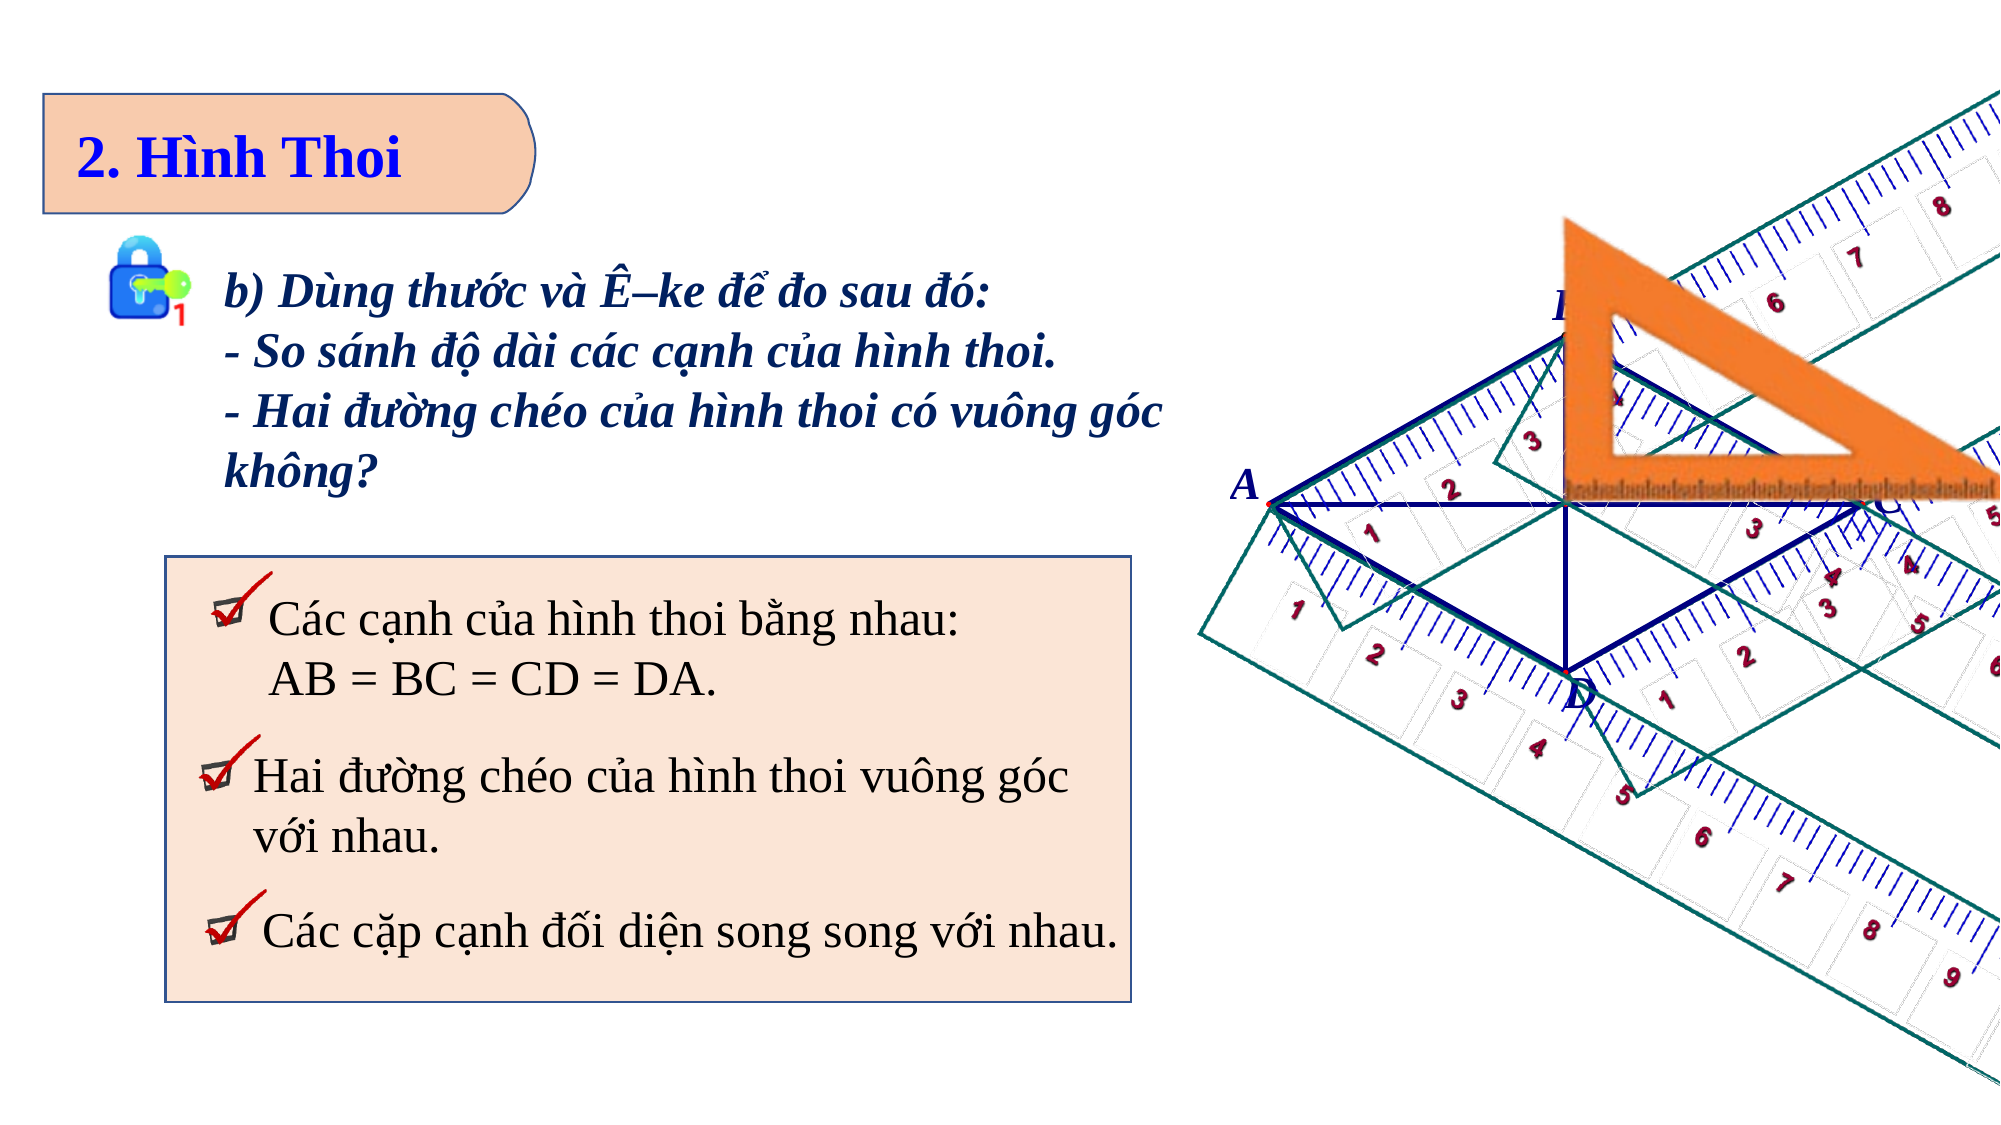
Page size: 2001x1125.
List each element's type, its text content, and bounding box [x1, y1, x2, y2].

text_box Các cặp cạnh đối diện song song với nhau. [247, 889, 1134, 965]
text_box [164, 555, 1132, 1003]
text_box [43, 93, 583, 214]
picture [210, 567, 273, 629]
picture [1166, 90, 2000, 1087]
text_box Hai đường chéo của hình thoi vuông góc với nhau. [239, 735, 1098, 870]
text_box b) Dùng thước và Ê–ke để đo sau đó: - So sánh độ dài các cạnh của hình thoi. - Hai đường chéo của hình thoi có vuông góc không? [209, 250, 1206, 505]
picture [198, 730, 261, 793]
text_box Các cạnh của hình thoi bằng nhau: AB = BC = CD = DA. [253, 577, 989, 713]
picture [43, 214, 257, 387]
picture [204, 885, 267, 947]
